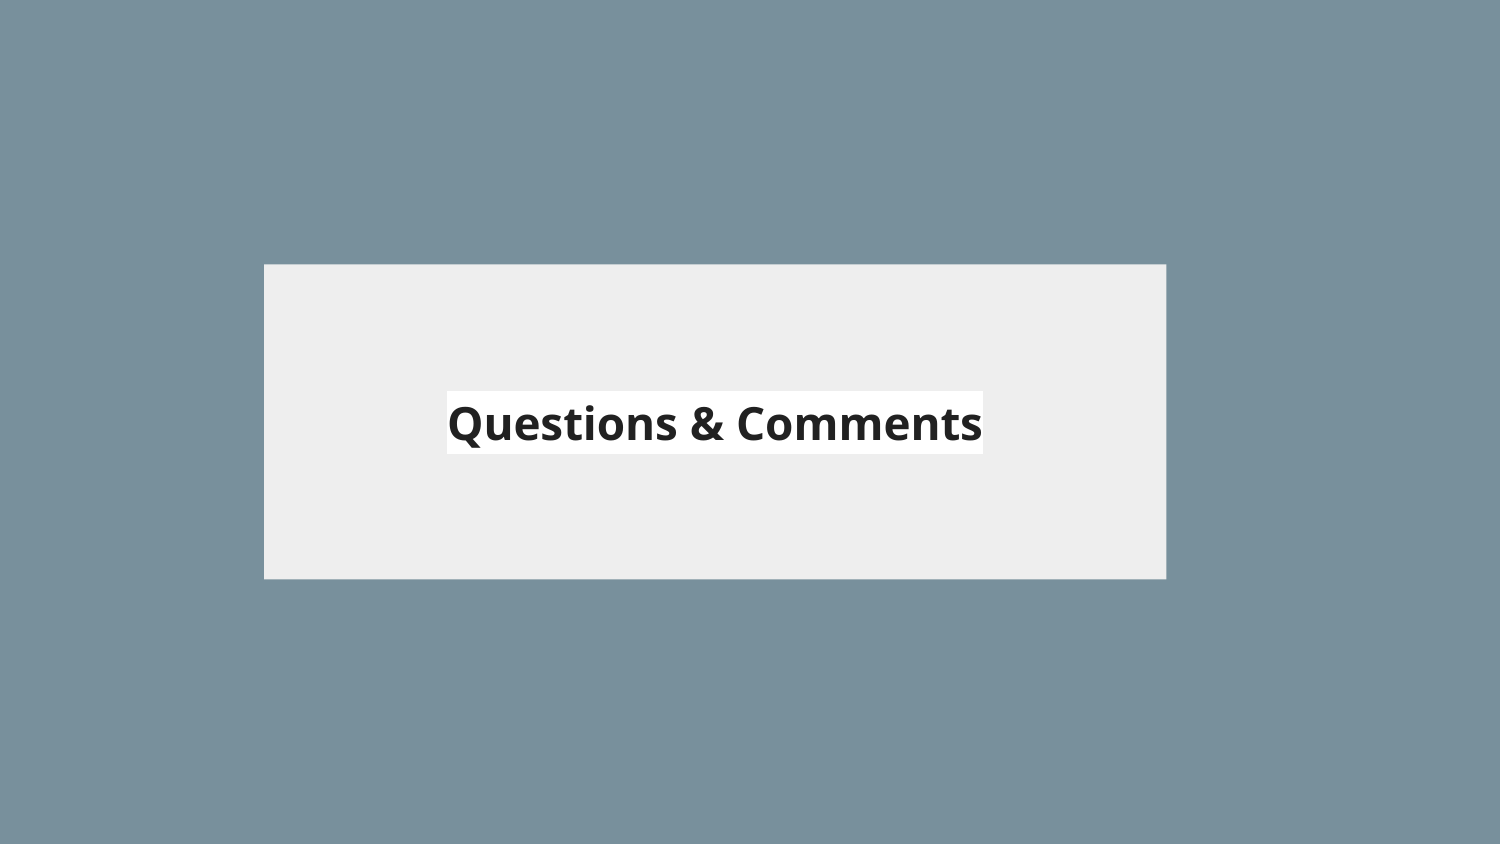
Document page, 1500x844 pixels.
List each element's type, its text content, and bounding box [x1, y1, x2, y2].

list Questions & Comments [264, 264, 1167, 580]
